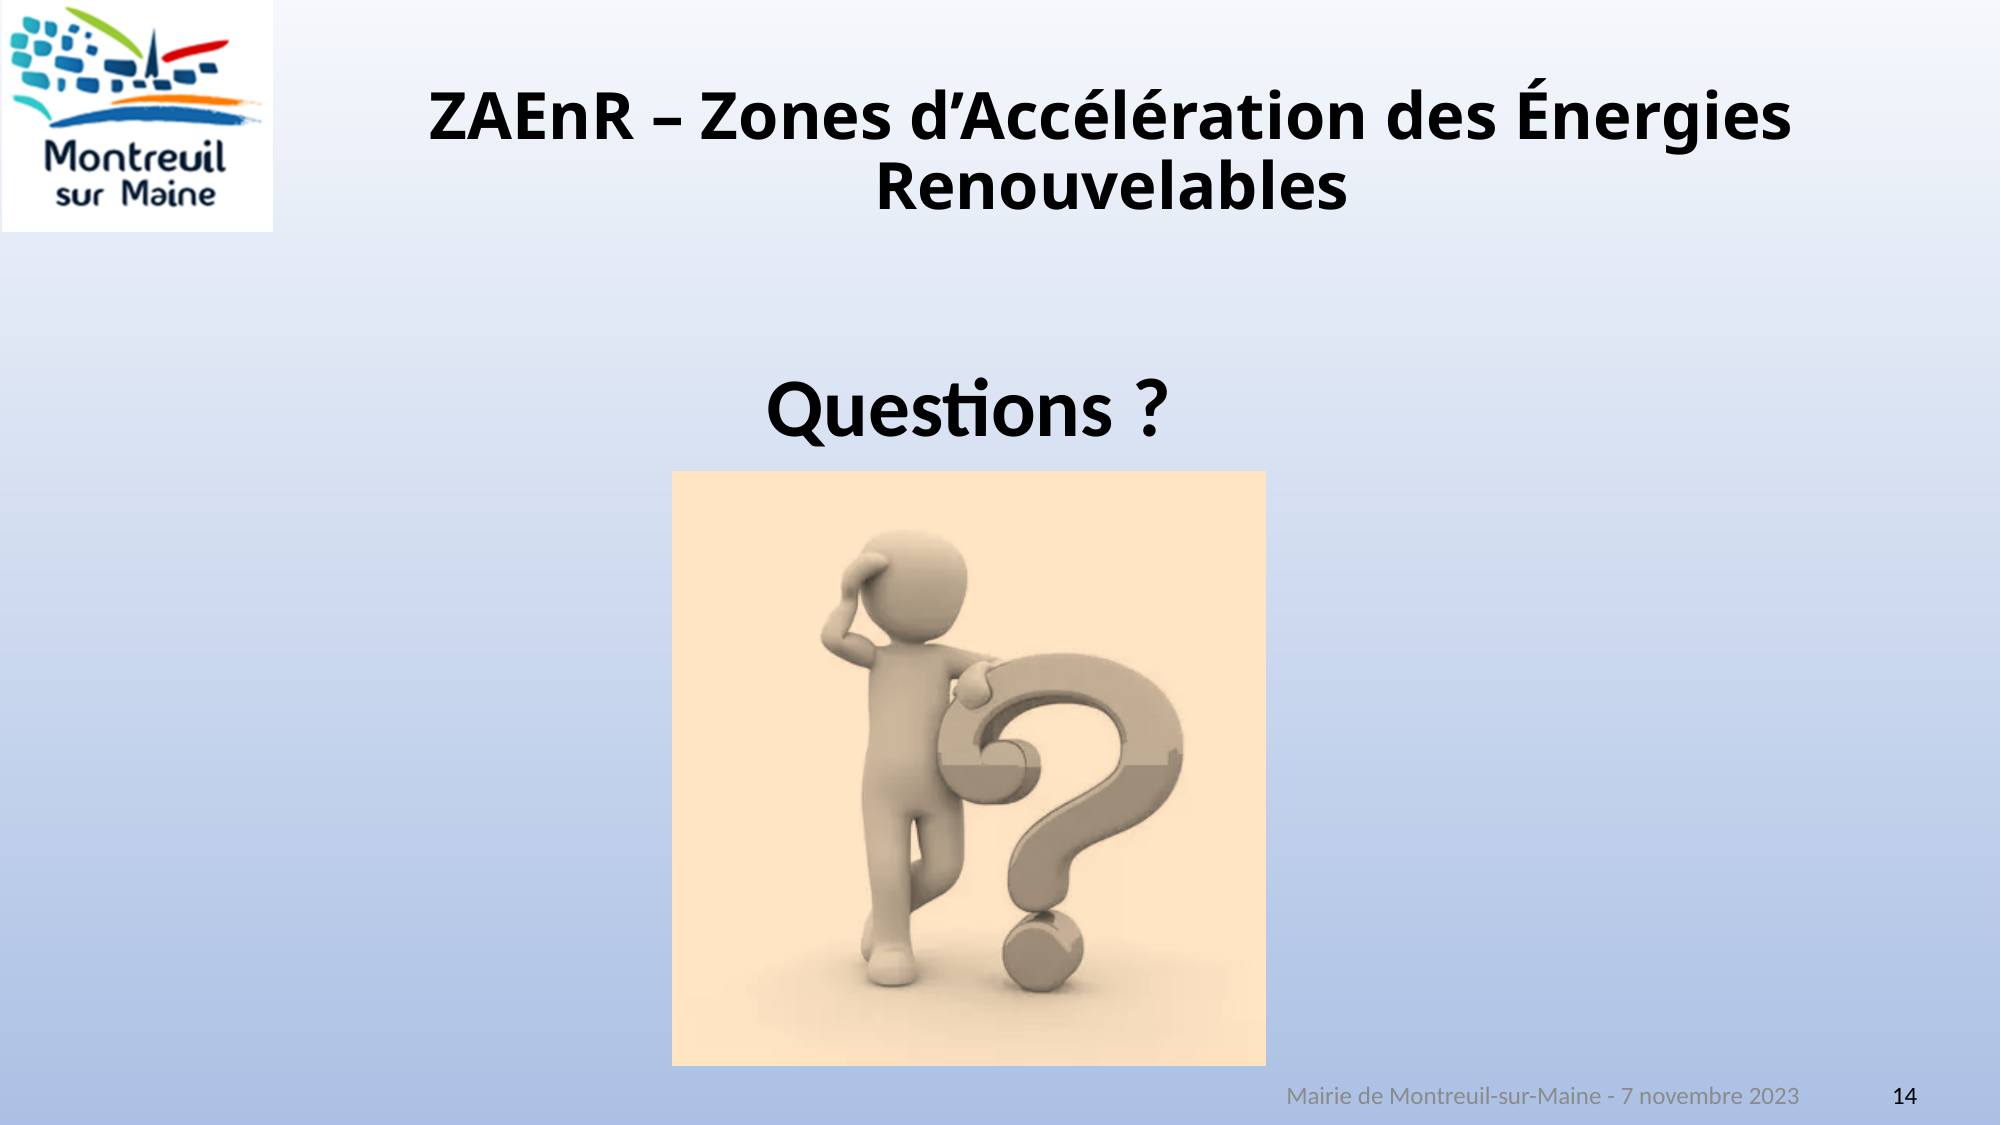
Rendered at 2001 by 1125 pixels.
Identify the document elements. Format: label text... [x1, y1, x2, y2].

text_box 14 [1877, 1072, 1946, 1117]
picture [672, 471, 1266, 1066]
title ZAEnR – Zones d’Accélération des Énergies Renouvelables [273, 75, 1975, 232]
picture [2, 0, 273, 233]
list Questions ? [57, 357, 1881, 472]
footer Mairie de Montreuil-sur-Maine - 7 novembre 2023 [1205, 1065, 1881, 1125]
